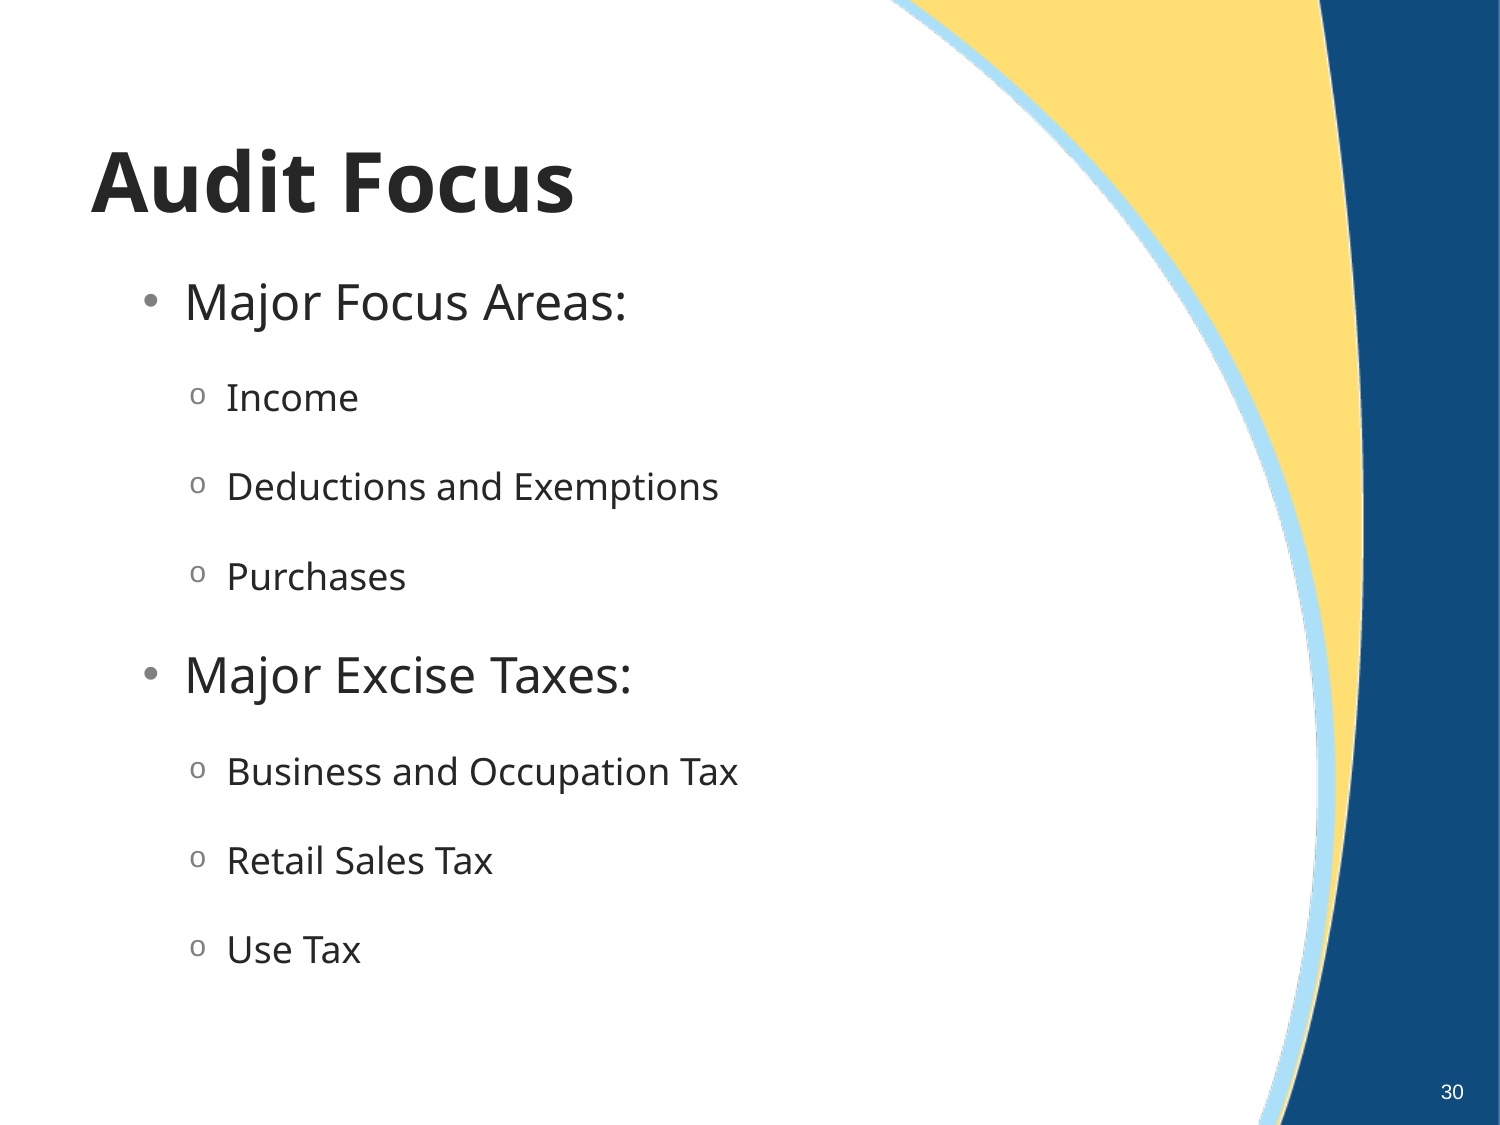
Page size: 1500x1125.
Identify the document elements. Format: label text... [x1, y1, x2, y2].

list Major Focus Areas: Income Deductions and Exemptions Purchases Major Excise Taxes: Business and Occupation Tax Retail Sales Tax Use Tax [109, 262, 1274, 1076]
title Audit Focus [76, 121, 976, 252]
slide_number 30 [1418, 1051, 1479, 1112]
picture [864, 0, 1500, 1125]
